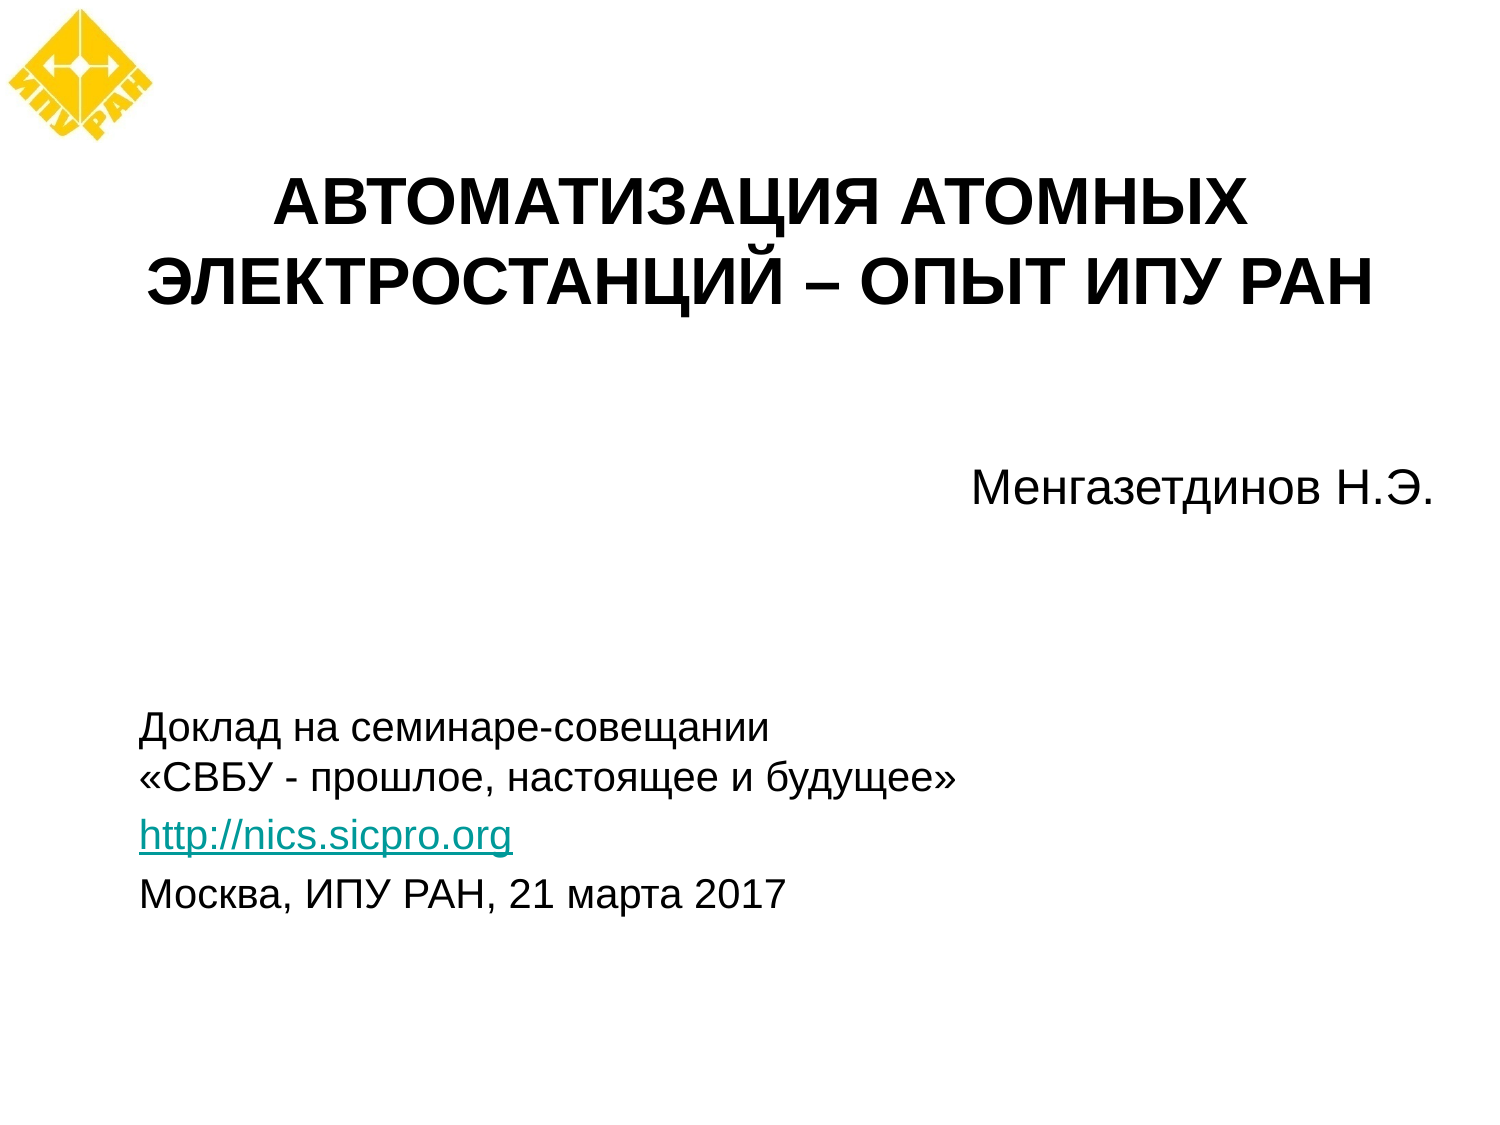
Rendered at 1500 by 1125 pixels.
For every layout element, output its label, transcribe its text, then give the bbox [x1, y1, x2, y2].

title АВТОМАТИЗАЦИЯ АТОМНЫХ ЭЛЕКТРОСТАНЦИЙ – ОПЫТ ИПУ РАН [123, 157, 1400, 399]
text_box Менгазетдинов Н.Э. [400, 447, 1451, 566]
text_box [0, 0, 160, 150]
subtitle Доклад на семинаре-совещании «СВБУ - прошлое, настоящее и будущее» http://nics.sicpro.org Москва, ИПУ РАН, 21 марта 2017 [123, 692, 1175, 981]
